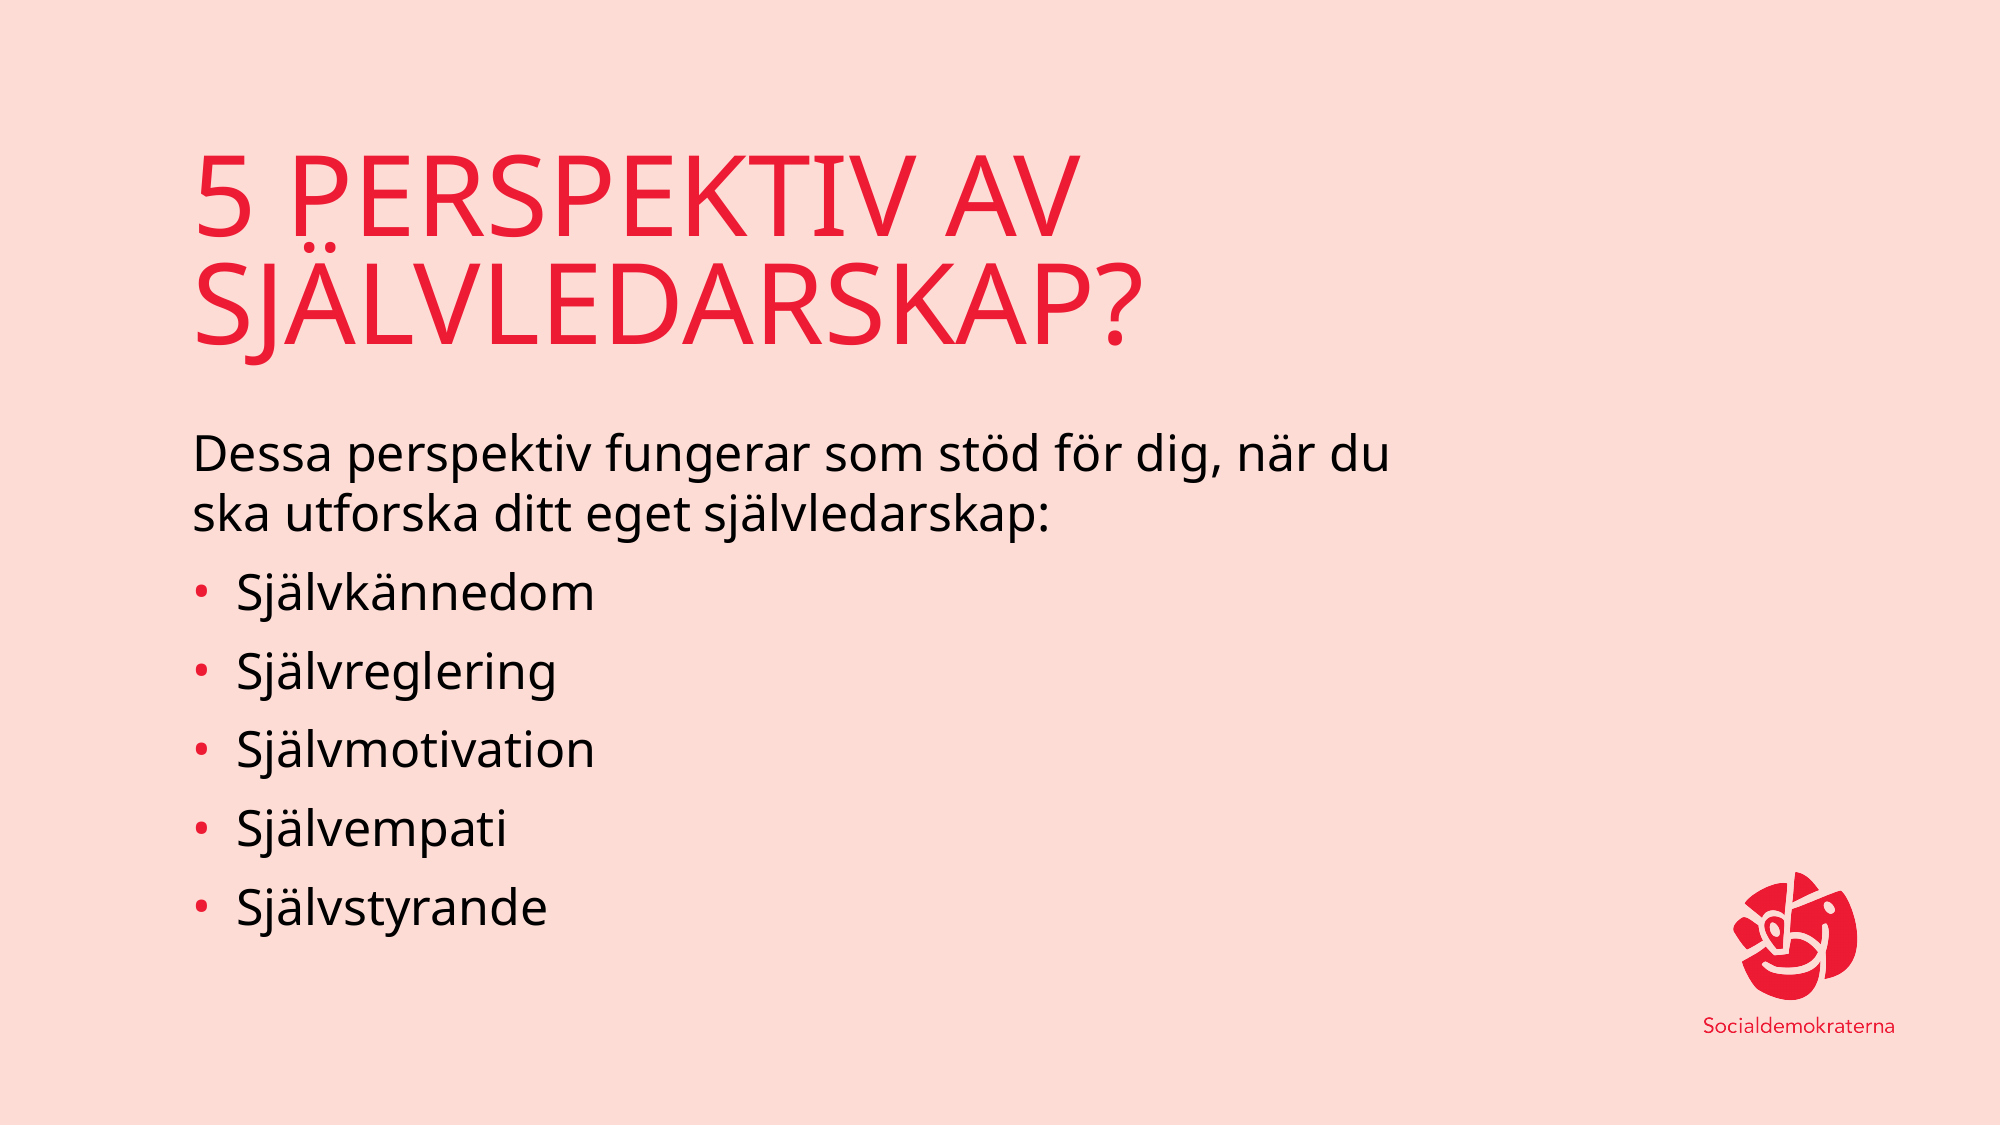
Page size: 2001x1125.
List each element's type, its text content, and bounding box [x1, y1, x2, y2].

title 5 PERSPEKTIV AV SJÄLVLEDARSKAP? [192, 77, 1434, 367]
picture [1698, 864, 1900, 1044]
list Dessa perspektiv fungerar som stöd för dig, när du ska utforska ditt eget självledarskap: Självkännedom Självreglering Självmotivation Självempati Självstyrande [192, 421, 1433, 996]
